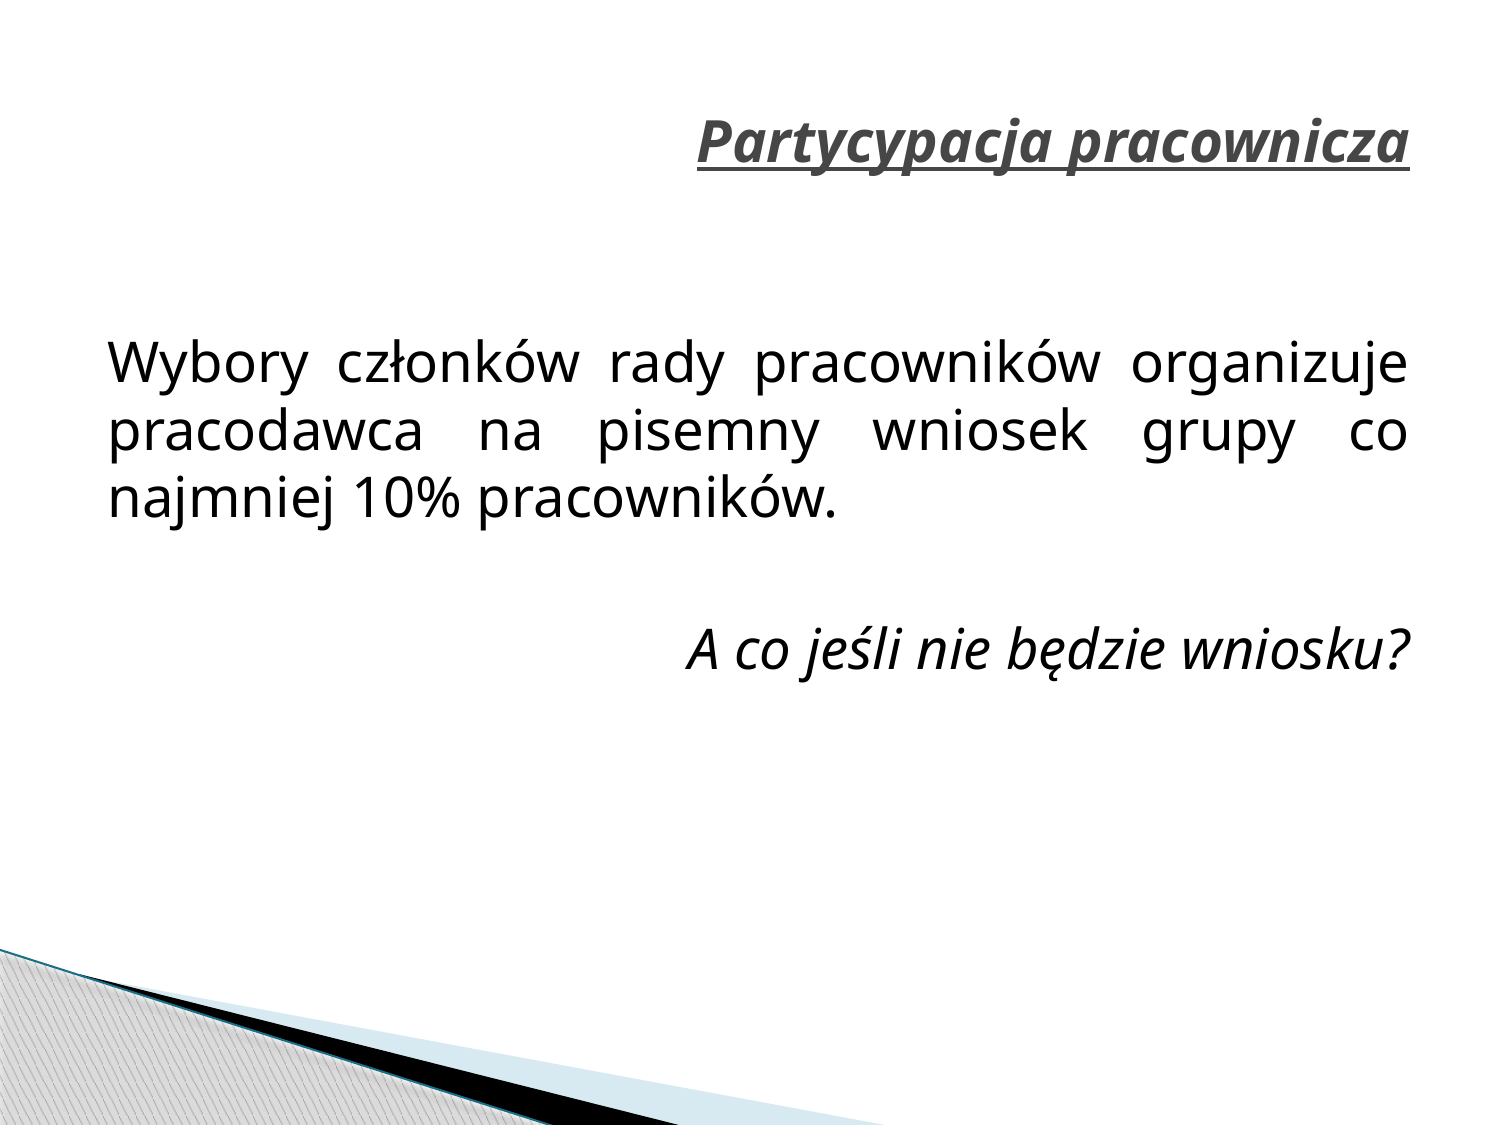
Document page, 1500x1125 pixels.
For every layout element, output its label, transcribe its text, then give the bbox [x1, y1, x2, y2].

title Partycypacja pracownicza [75, 45, 1425, 233]
list Wybory członków rady pracowników organizuje pracodawca na pisemny wniosek grupy co najmniej 10% pracowników. A co jeśli nie będzie wniosku? [75, 243, 1425, 986]
